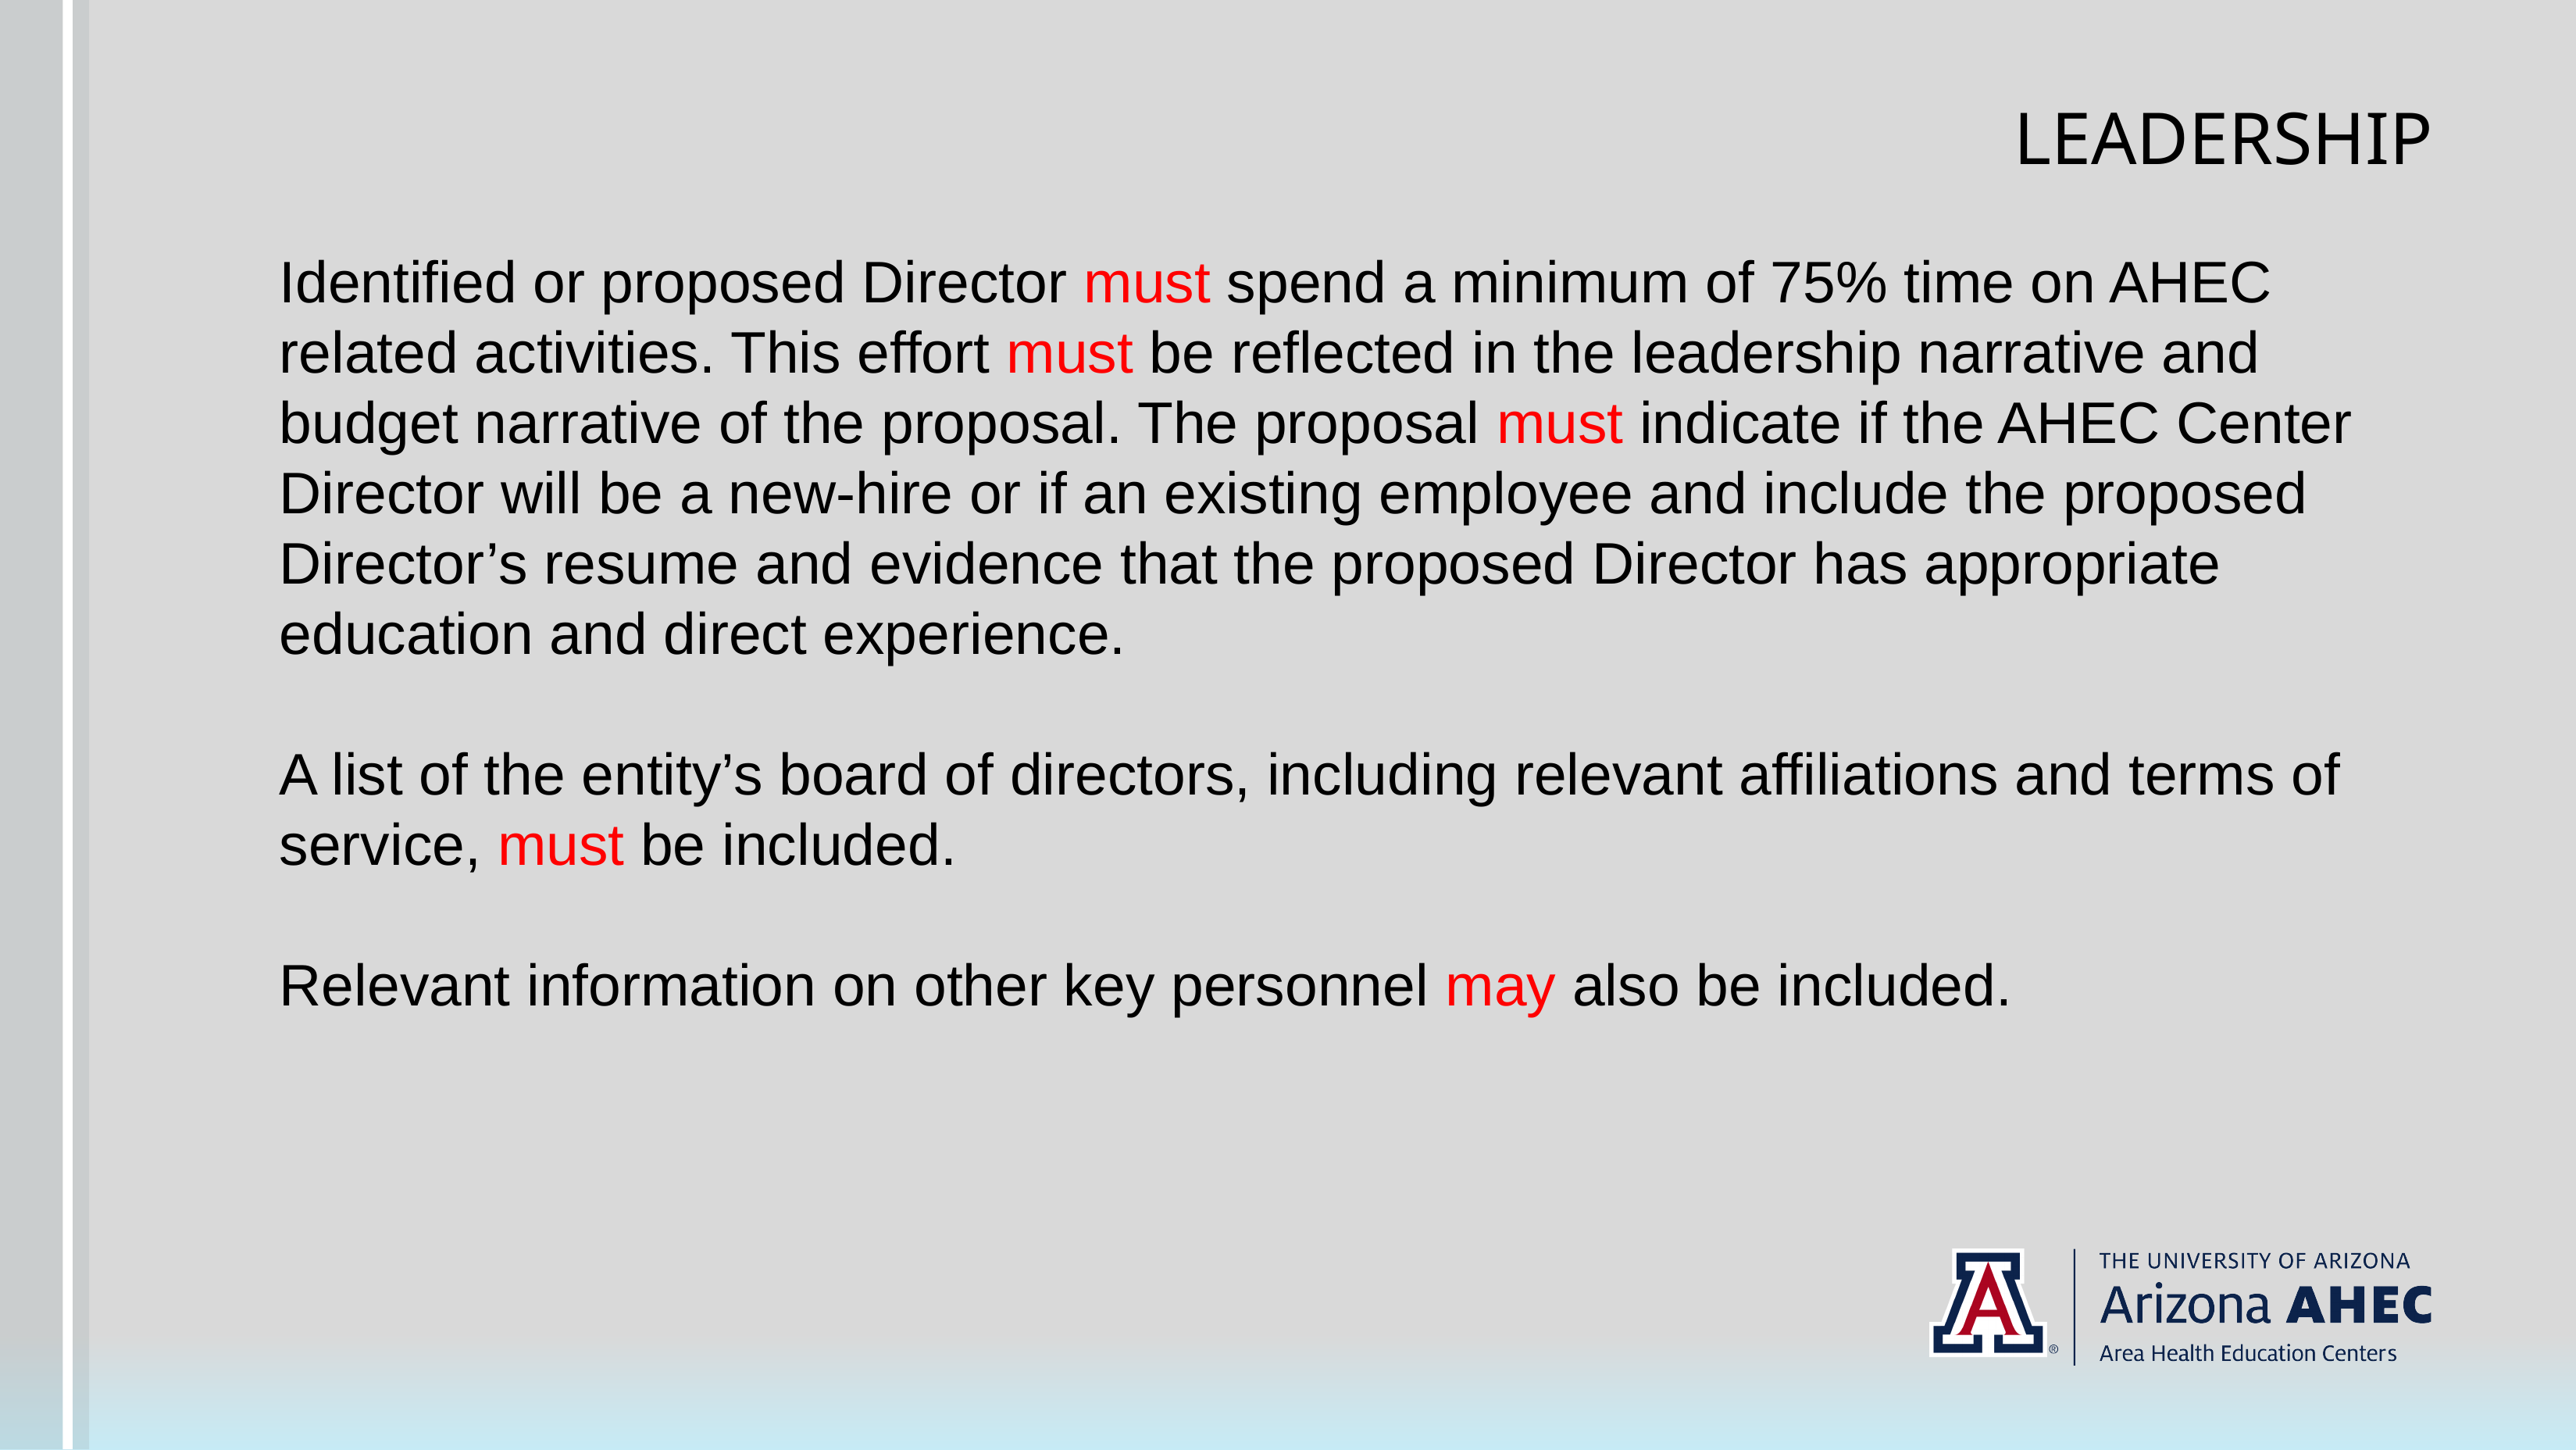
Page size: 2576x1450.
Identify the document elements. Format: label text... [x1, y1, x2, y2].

title LEADERSHIP [130, 77, 2446, 195]
picture [1929, 1248, 2432, 1366]
text_box Identified or proposed Director must spend a minimum of 75% time on AHEC related activities. This effort must be reflected in the leadership narrative and budget narrative of the proposal. The proposal must indicate if the AHEC Center Director will be a new-hire or if an existing employee and include the proposed Director’s resume and evidence that the proposed Director has appropriate education and direct experience. A list of the entity’s board of directors, including relevant affiliations and terms of service, must be included. Relevant information on other key personnel may also be included. [209, 238, 2446, 1023]
